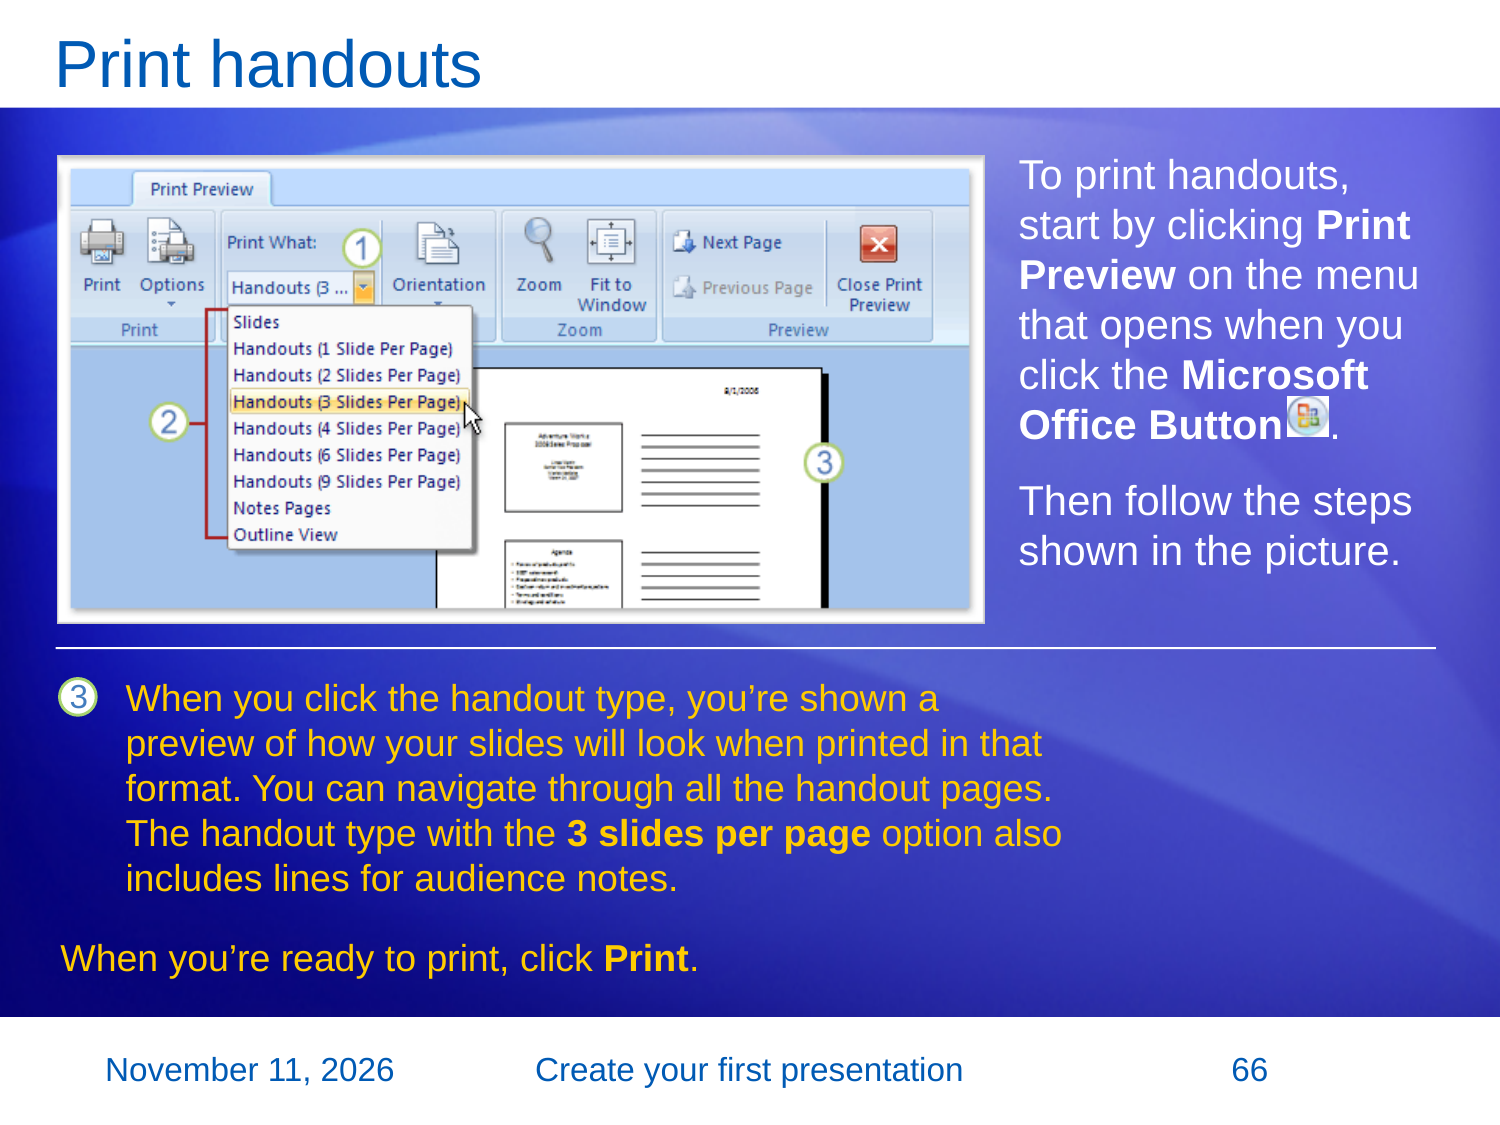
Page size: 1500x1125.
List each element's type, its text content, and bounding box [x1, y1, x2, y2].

text_box When you’re ready to print, click Print. [45, 927, 1018, 1001]
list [57, 155, 985, 624]
footer Create your first presentation [445, 1016, 1055, 1096]
picture [0, 108, 1500, 1017]
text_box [55, 671, 101, 722]
slide_number 66 [1074, 1016, 1426, 1096]
text_box To print handouts, start by clicking Print Preview on the menu that opens when you click the Microsoft Office Button . [1003, 140, 1454, 466]
text_box Then follow the steps shown in the picture. [1003, 466, 1454, 622]
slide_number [74, 1016, 426, 1096]
title Print handouts [39, 10, 1500, 112]
text_box When you click the handout type, you’re shown a preview of how your slides will look when printed in that format. You can navigate through all the handout pages. The handout type with the 3 slides per page option also includes lines for audience notes. [110, 666, 1086, 907]
